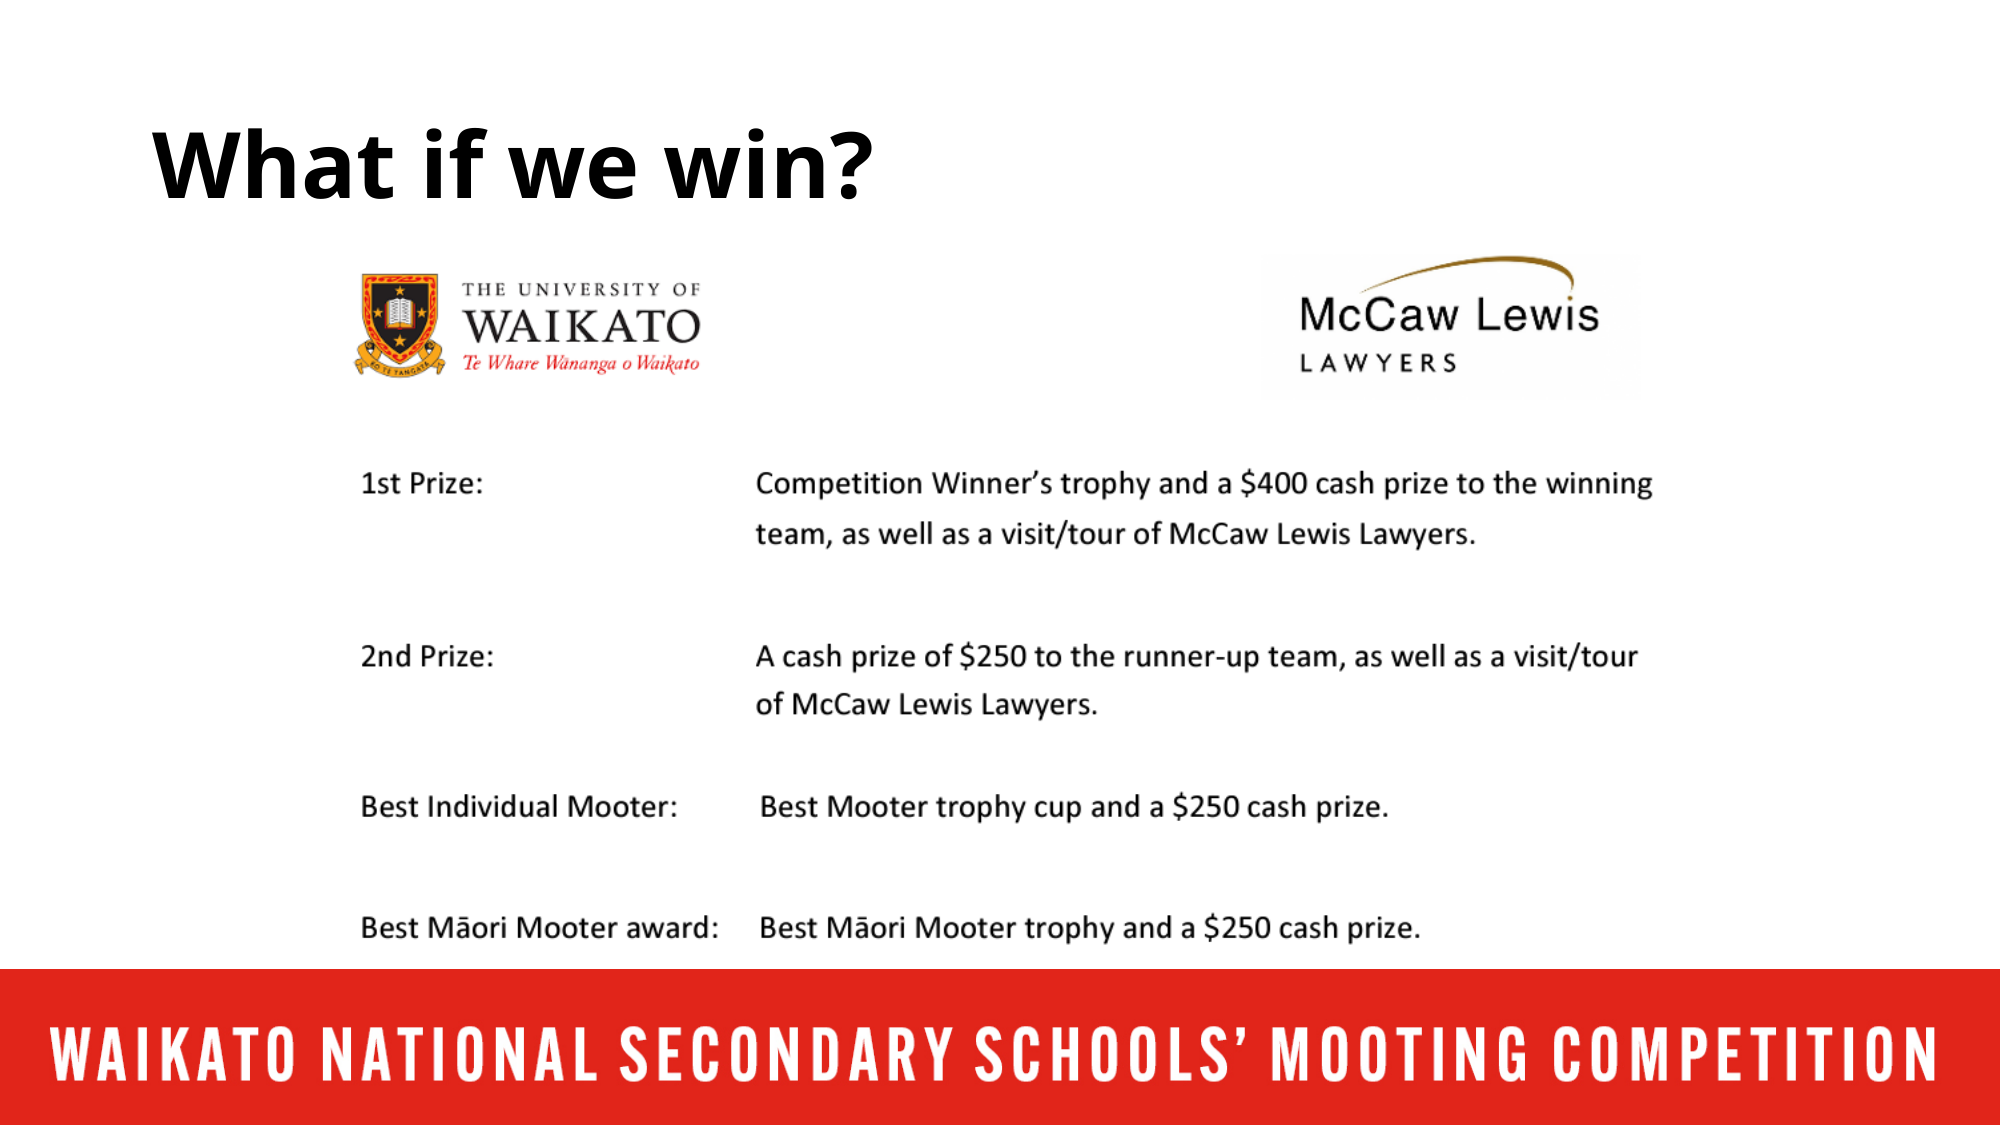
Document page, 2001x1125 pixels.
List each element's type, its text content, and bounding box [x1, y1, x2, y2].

picture [341, 244, 1660, 951]
picture [0, 969, 2000, 1125]
title What if we win? [137, 59, 1863, 278]
